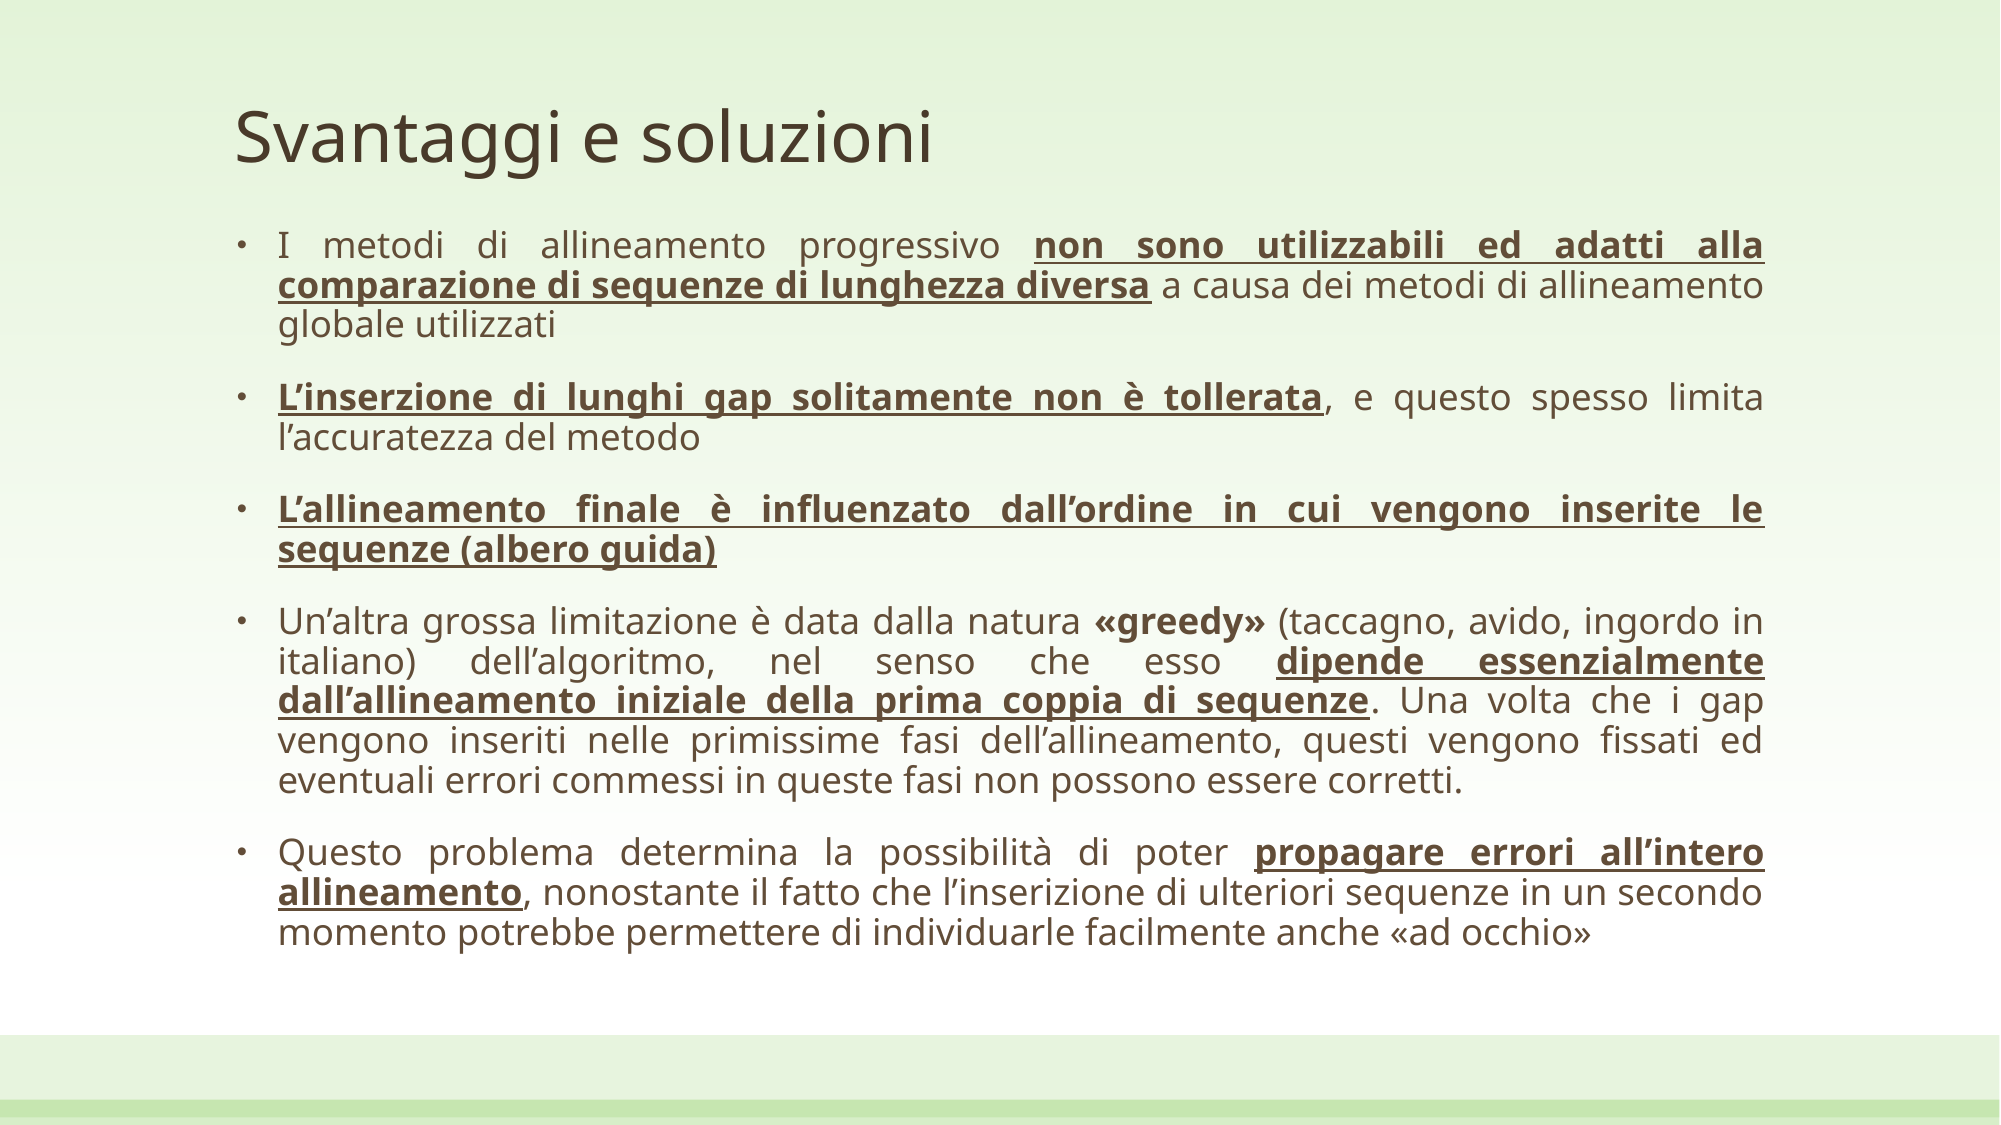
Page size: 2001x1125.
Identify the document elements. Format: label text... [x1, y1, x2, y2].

list I metodi di allineamento progressivo non sono utilizzabili ed adatti alla comparazione di sequenze di lunghezza diversa a causa dei metodi di allineamento globale utilizzati L’inserzione di lunghi gap solitamente non è tollerata, e questo spesso limita l’accuratezza del metodo L’allineamento finale è influenzato dall’ordine in cui vengono inserite le sequenze (albero guida) Un’altra grossa limitazione è data dalla natura «greedy» (taccagno, avido, ingordo in italiano) dell’algoritmo, nel senso che esso dipende essenzialmente dall’allineamento iniziale della prima coppia di sequenze. Una volta che i gap vengono inseriti nelle primissime fasi dell’allineamento, questi vengono fissati ed eventuali errori commessi in queste fasi non possono essere corretti. Questo problema determina la possibilità di poter propagare errori all’intero allineamento, nonostante il fatto che l’inserizione di ulteriori sequenze in un secondo momento potrebbe permettere di individuarle facilmente anche «ad occhio» [219, 219, 1780, 987]
title Svantaggi e soluzioni [219, 71, 1780, 186]
